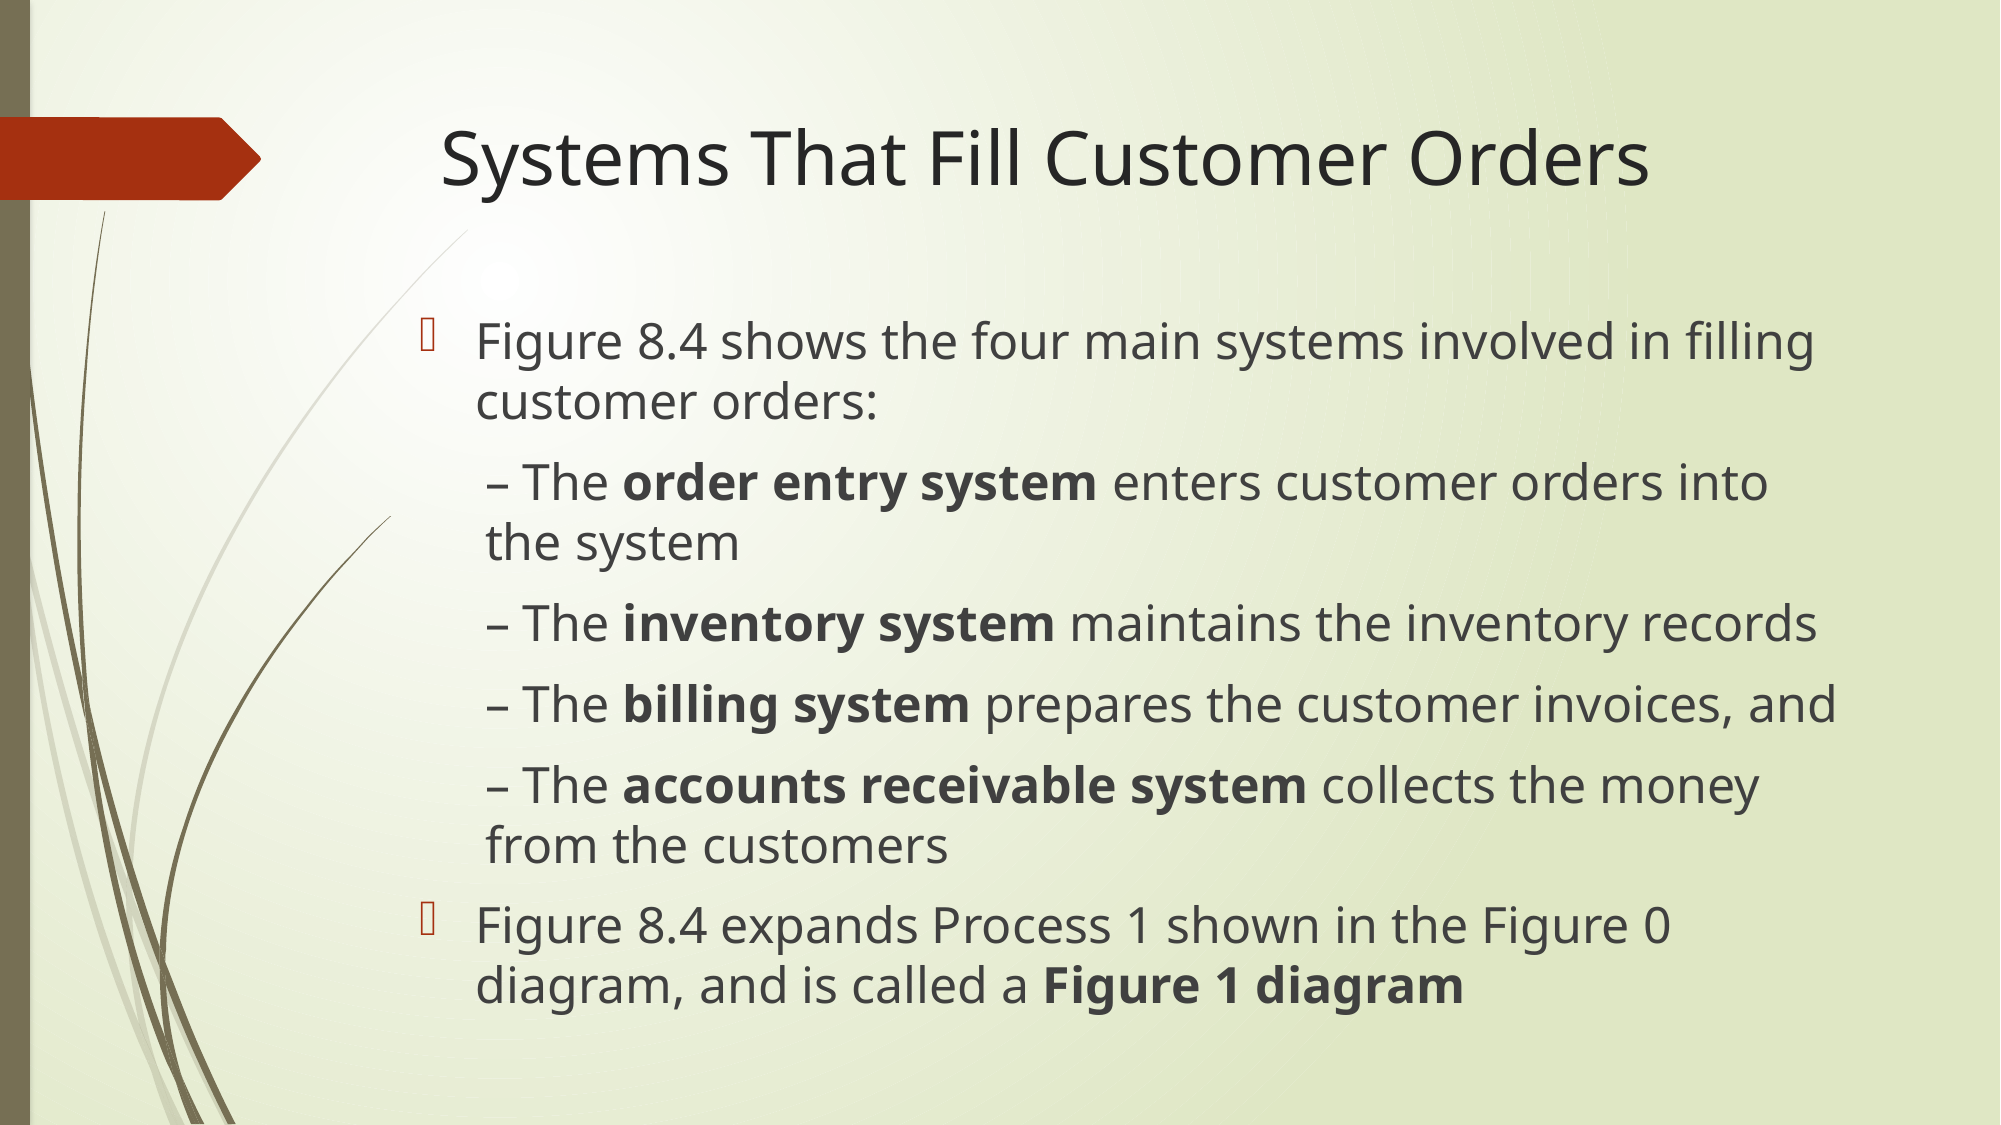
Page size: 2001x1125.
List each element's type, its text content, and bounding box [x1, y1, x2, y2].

list Figure 8.4 shows the four main systems involved in filling customer orders: – The order entry system enters customer orders into the system – The inventory system maintains the inventory records – The billing system prepares the customer invoices, and – The accounts receivable system collects the money from the customers Figure 8.4 expands Process 1 shown in the Figure 0 diagram, and is called a Figure 1 diagram [404, 302, 1867, 1023]
title Systems That Fill Customer Orders [425, 102, 1888, 313]
